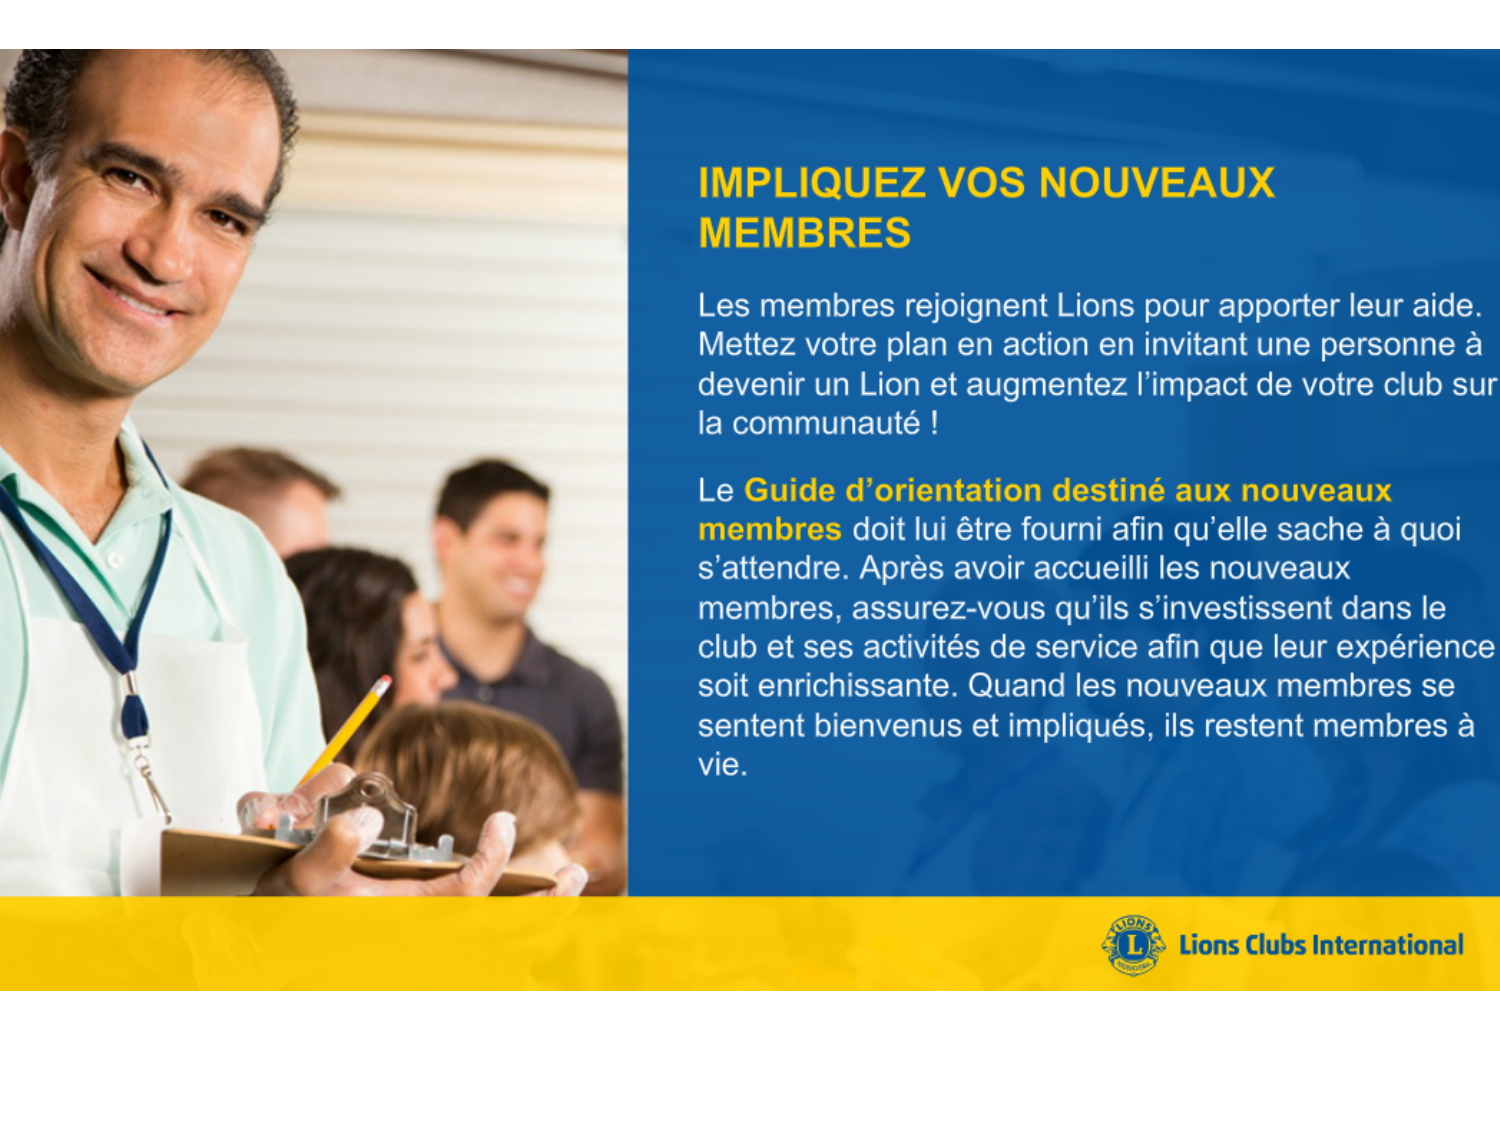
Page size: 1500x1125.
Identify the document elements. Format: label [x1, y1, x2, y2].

picture [0, 48, 1500, 991]
